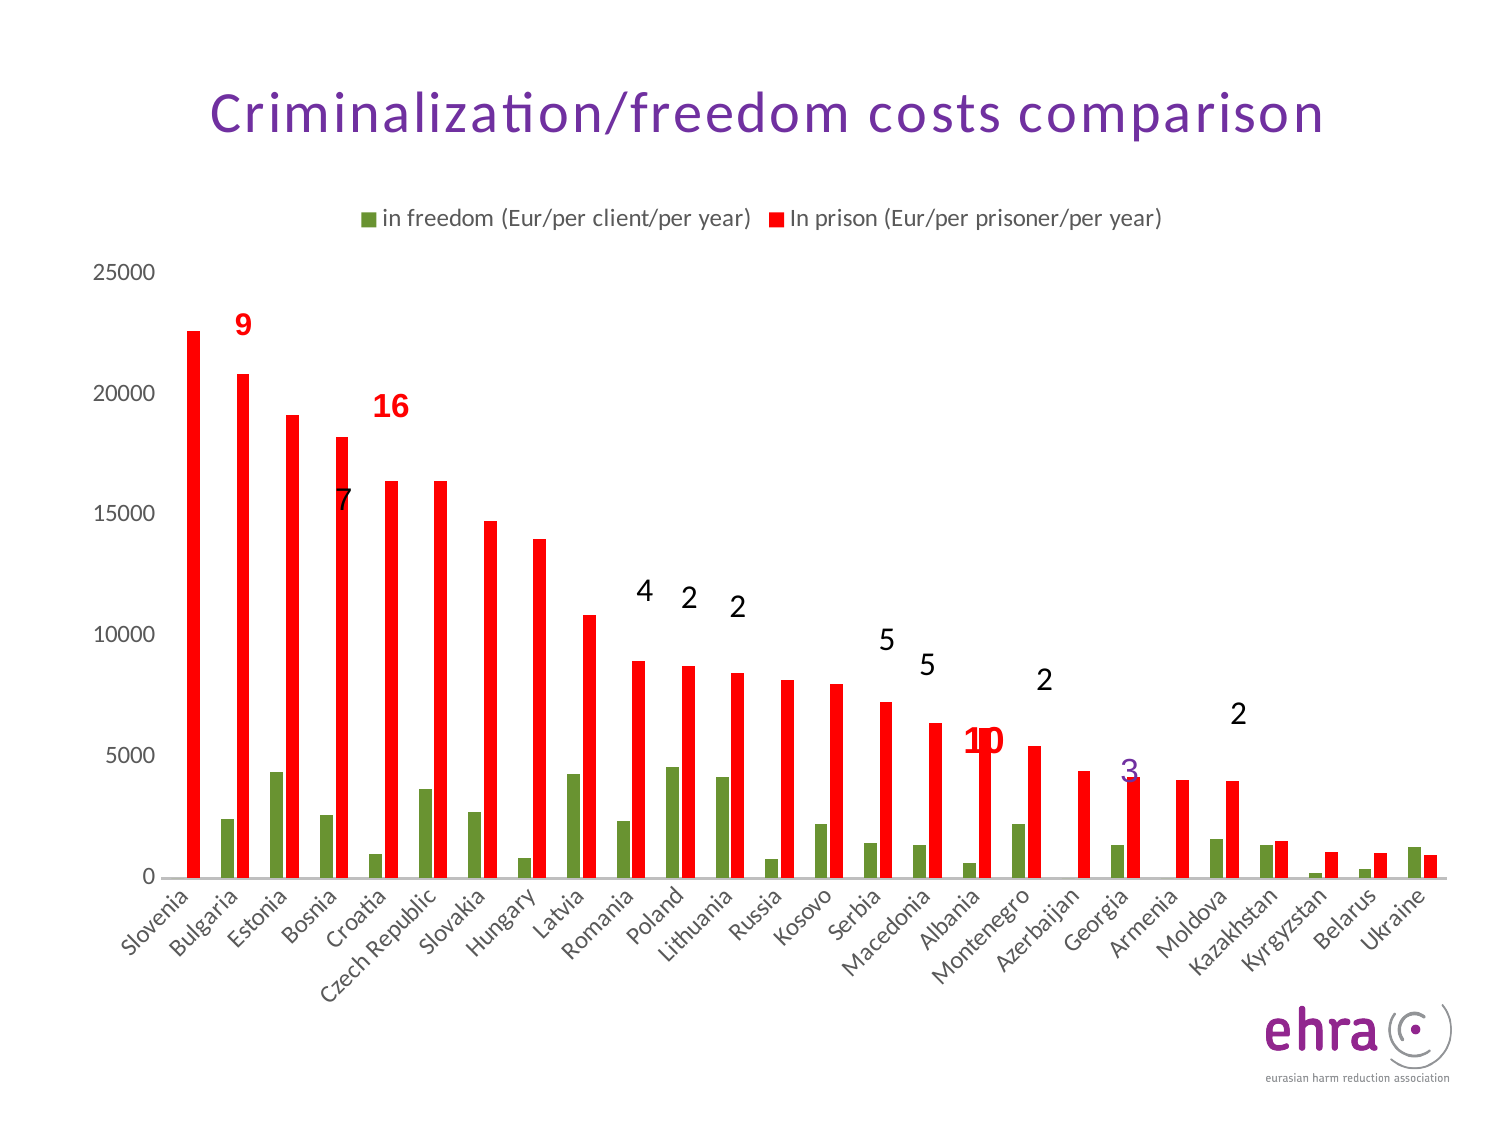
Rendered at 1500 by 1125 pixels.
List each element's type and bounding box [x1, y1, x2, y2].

chart [43, 70, 1482, 1028]
picture [1266, 1004, 1452, 1082]
